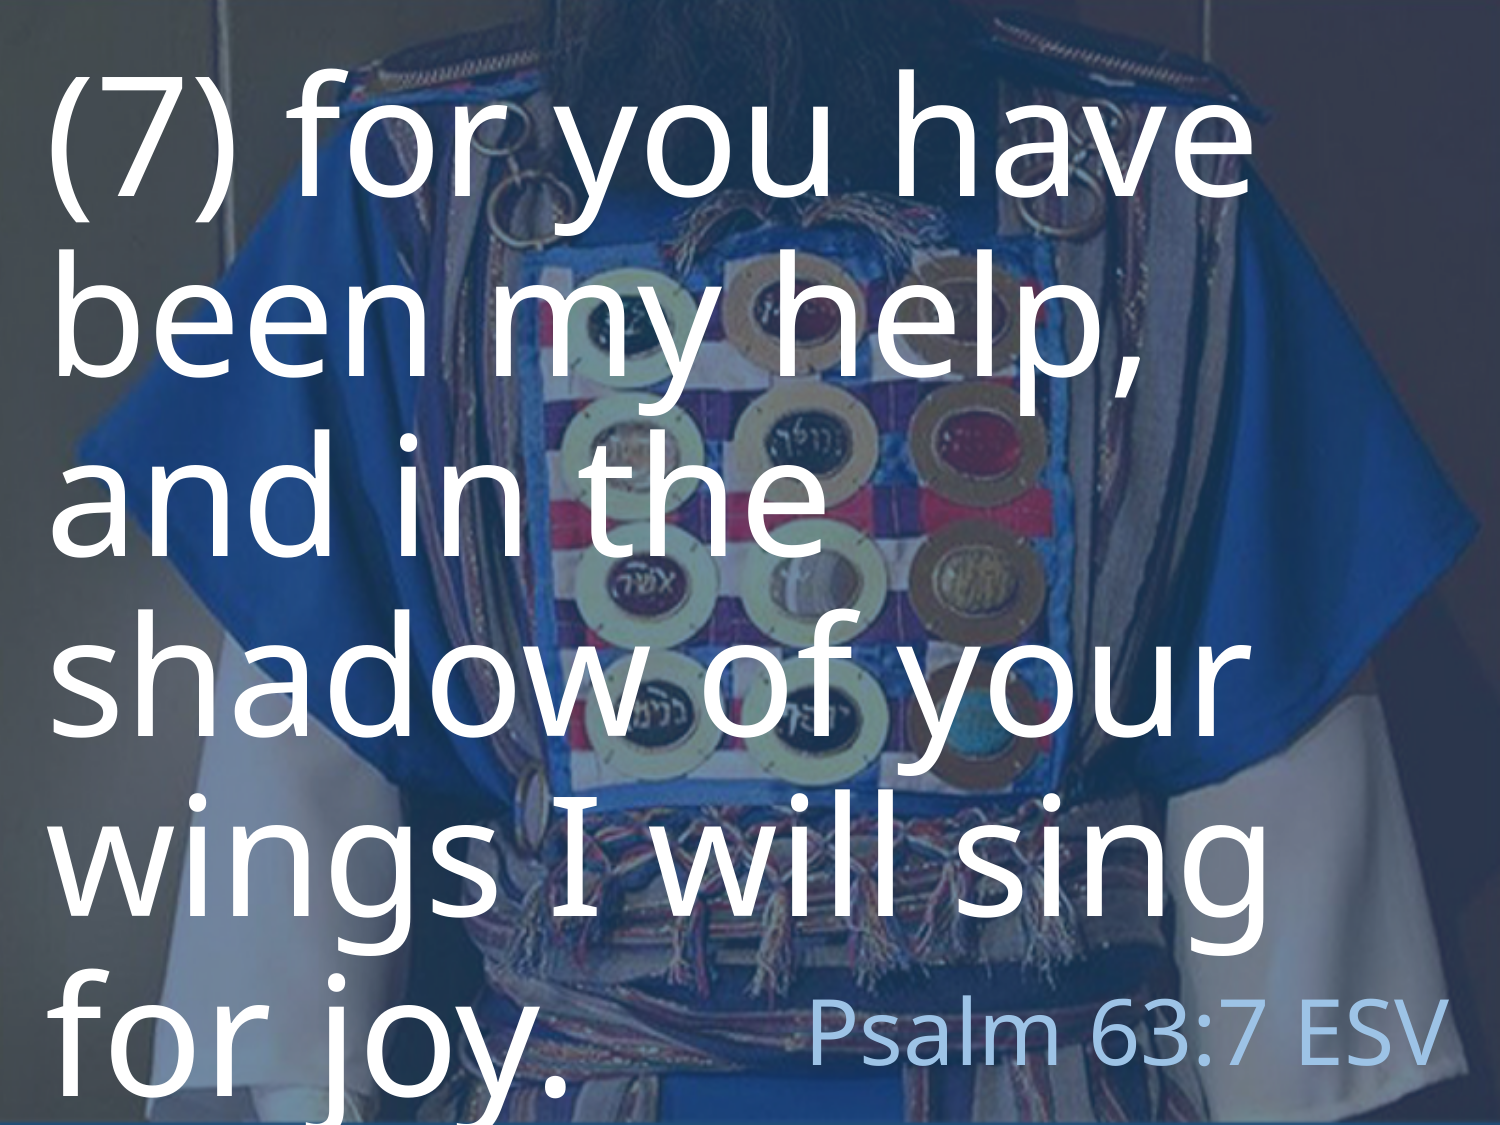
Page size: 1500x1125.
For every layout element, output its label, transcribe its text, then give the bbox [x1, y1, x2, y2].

picture [0, 0, 1500, 1125]
list (7) for you have been my help, and in the shadow of your wings I will sing for joy. [30, 45, 1466, 920]
title Psalm 63:7 ESV [30, 963, 1466, 1109]
